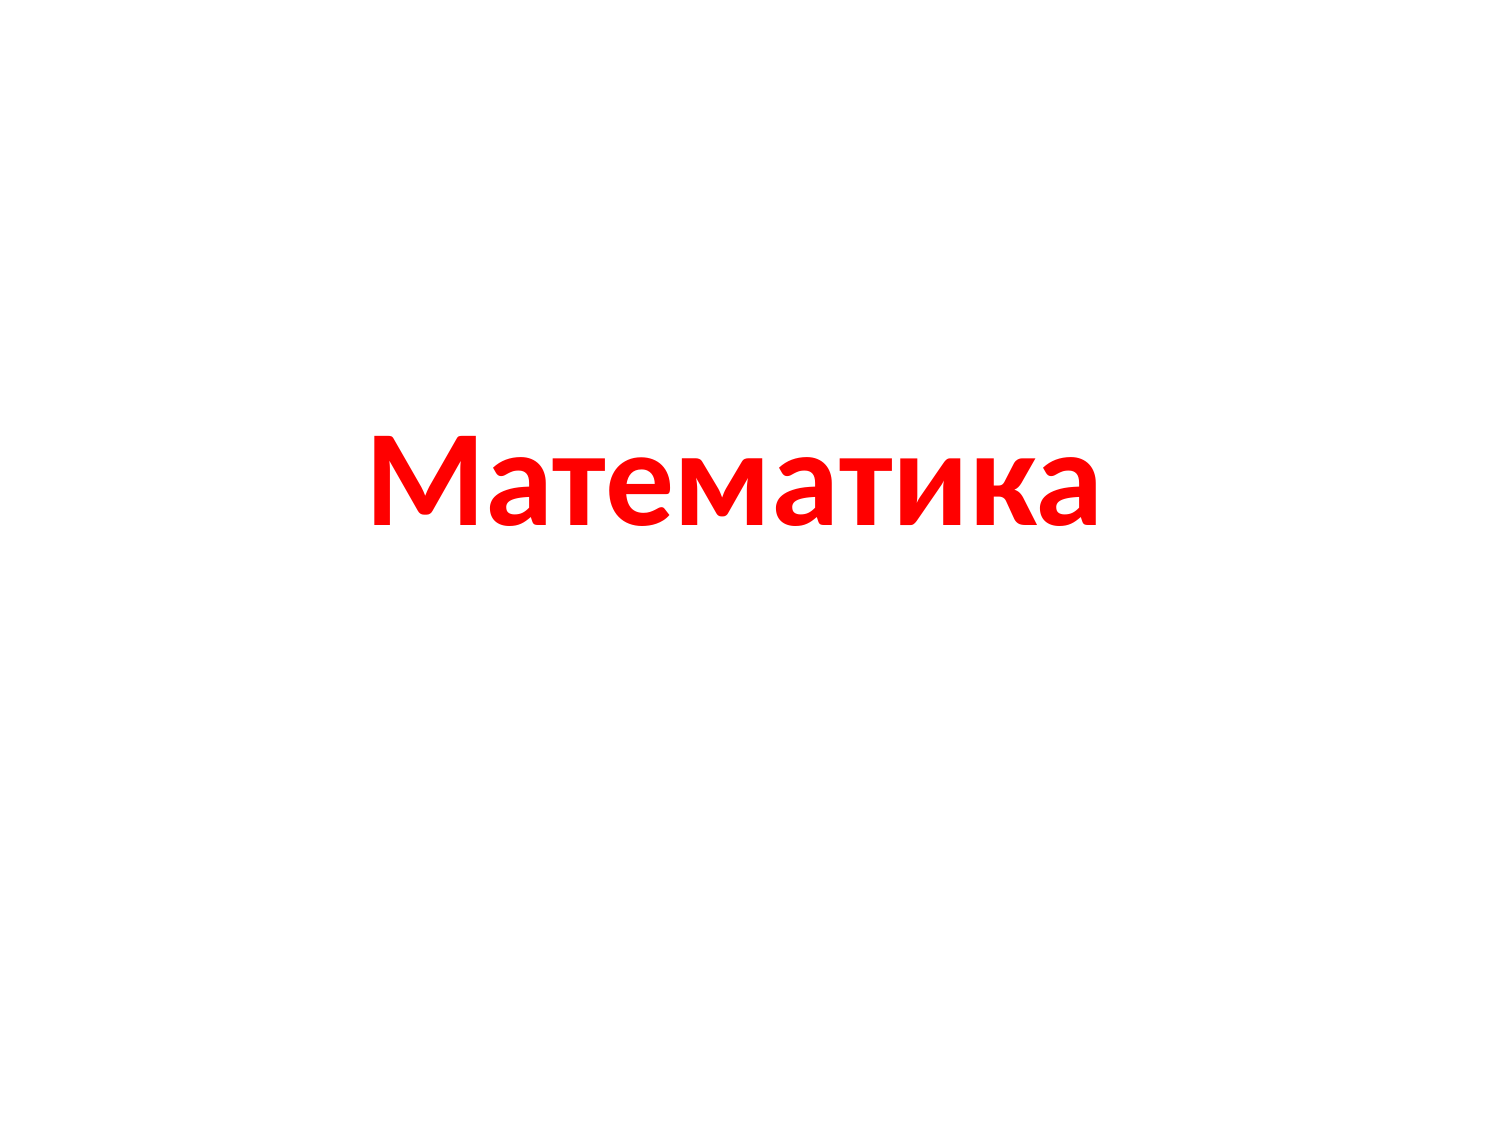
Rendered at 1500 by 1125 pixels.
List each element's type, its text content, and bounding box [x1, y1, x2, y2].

title Математика [112, 349, 1388, 591]
